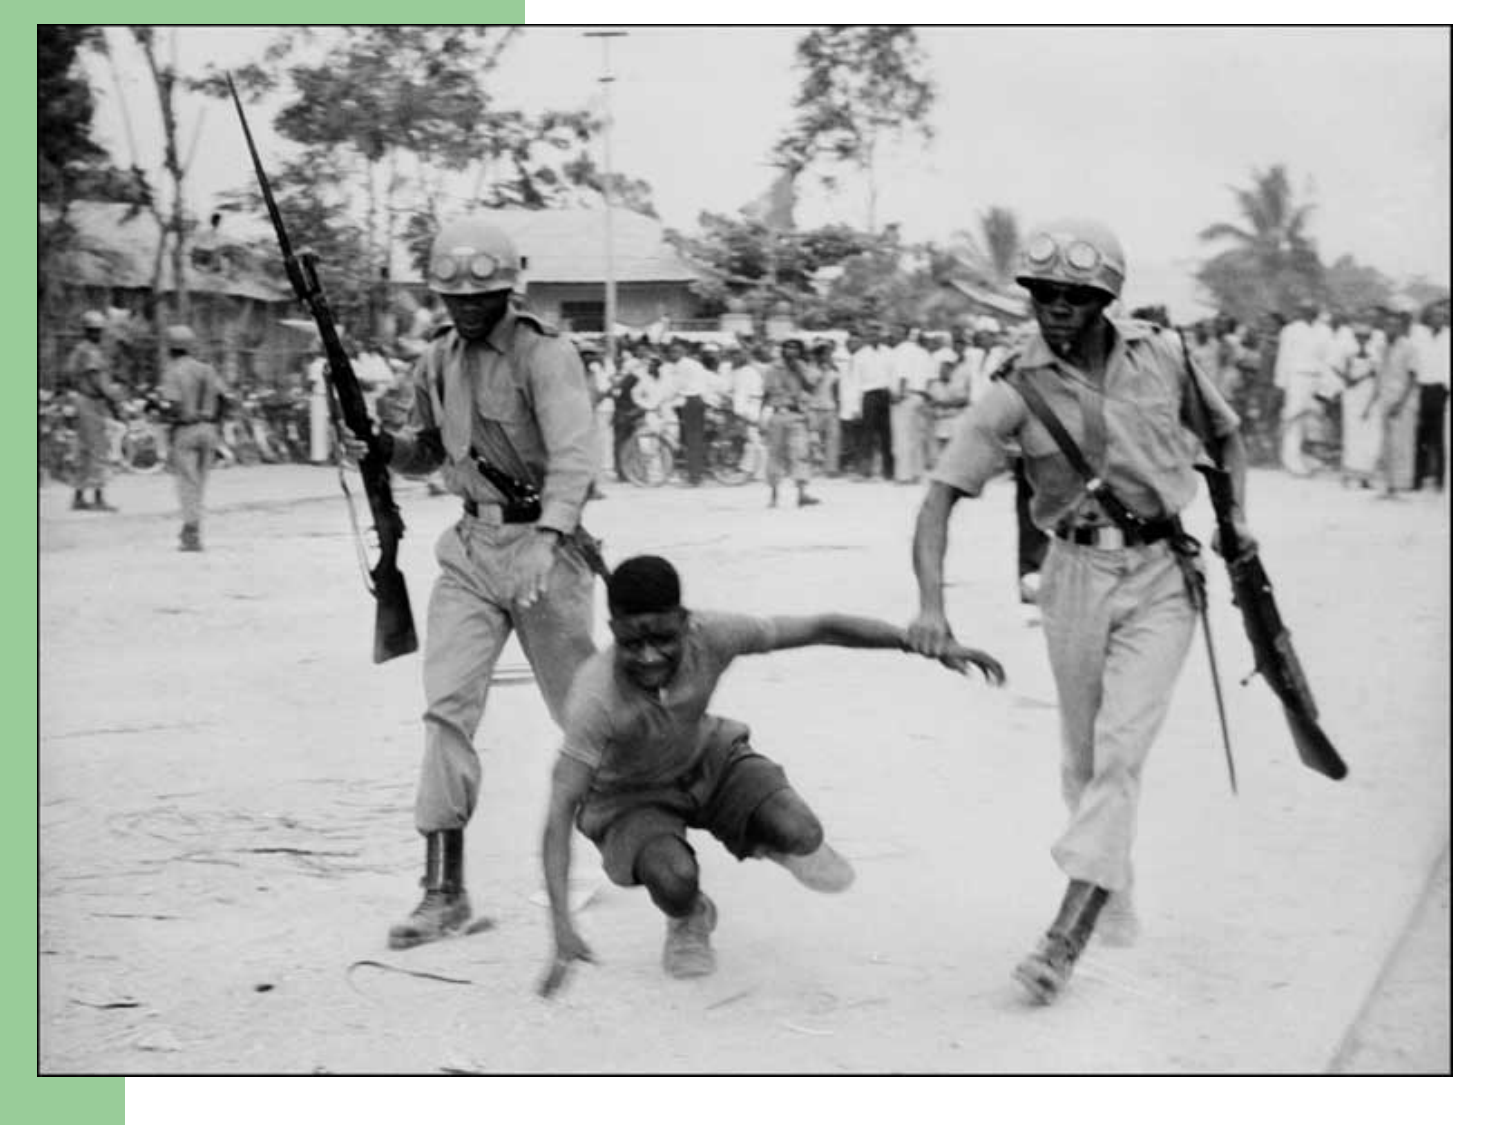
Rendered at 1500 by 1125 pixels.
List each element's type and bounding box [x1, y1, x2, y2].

picture [37, 24, 1453, 1077]
